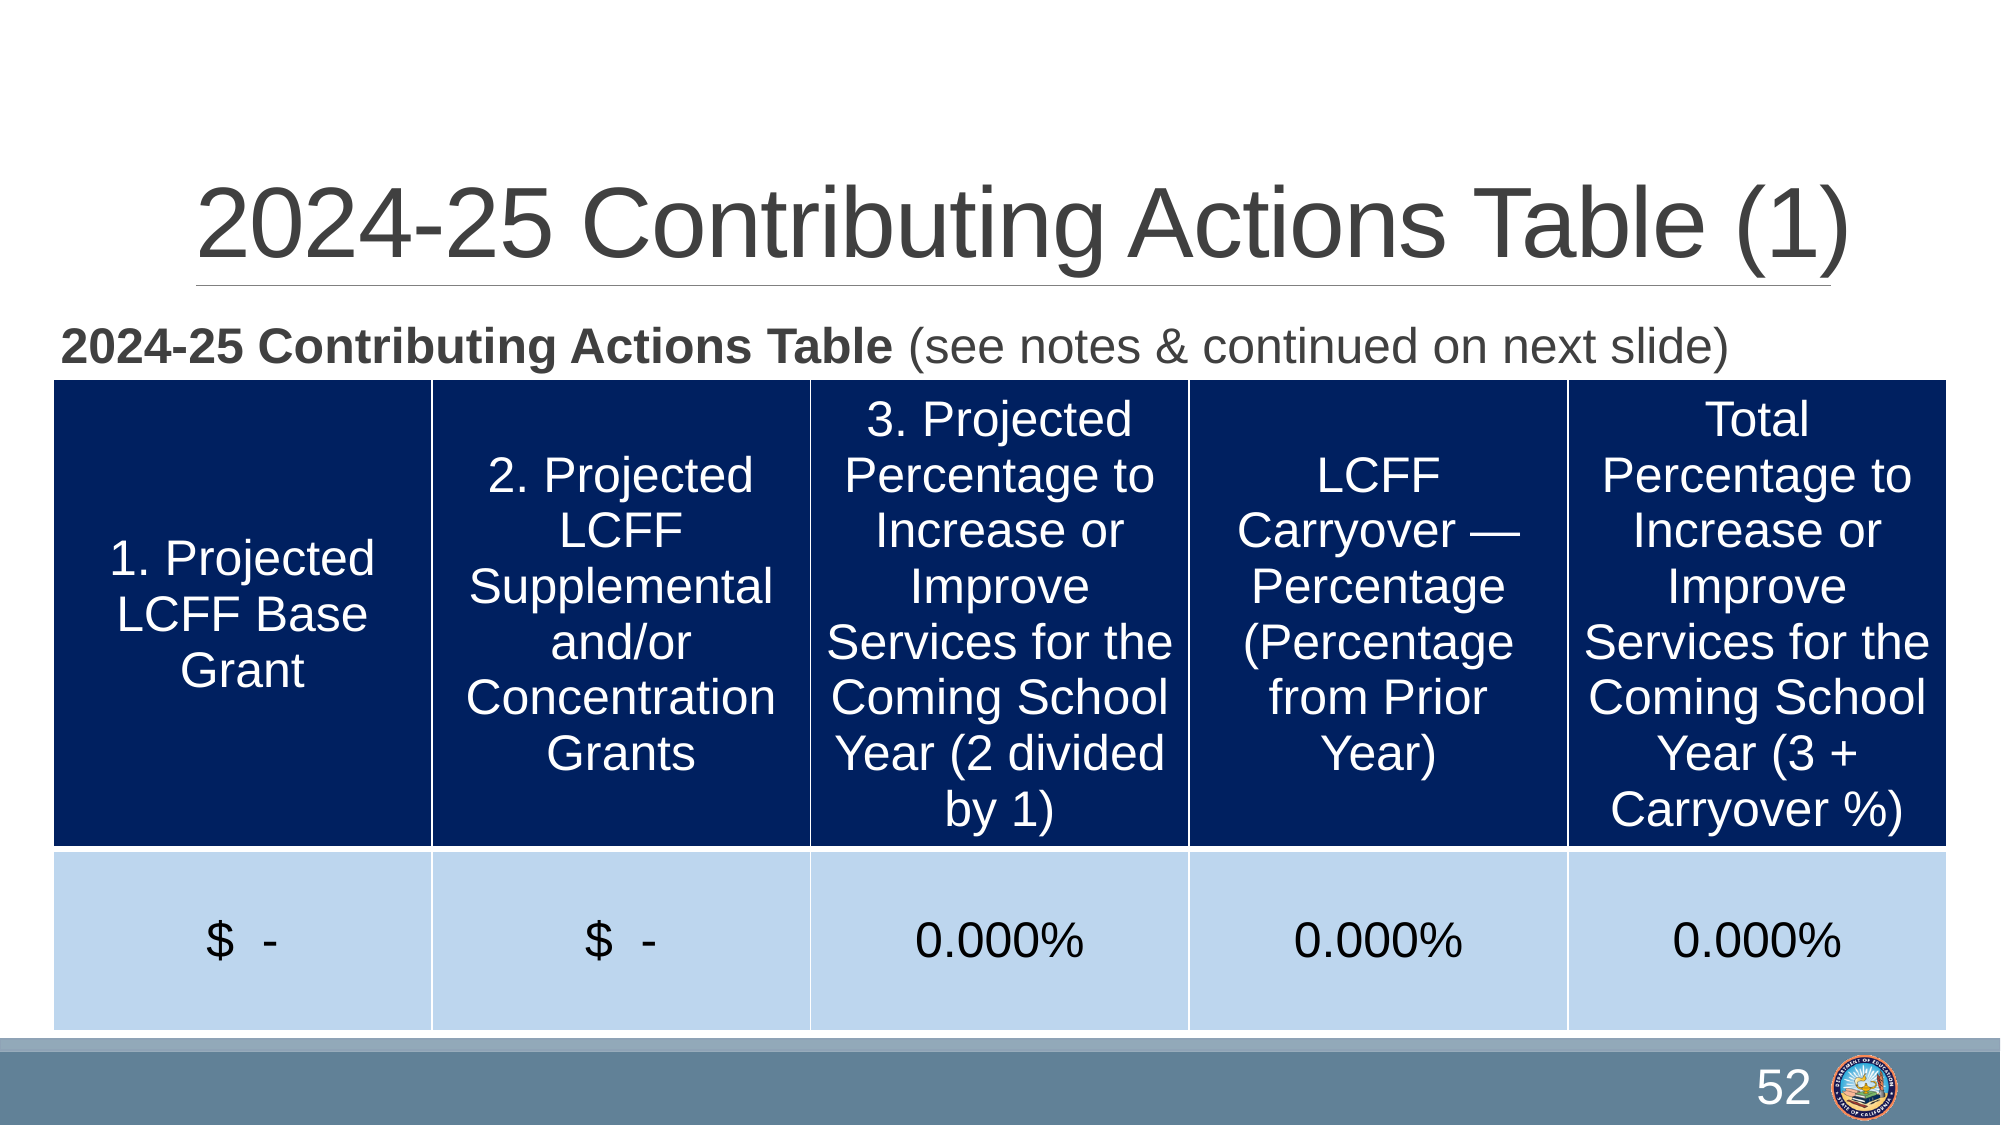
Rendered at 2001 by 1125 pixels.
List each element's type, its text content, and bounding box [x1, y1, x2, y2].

list 2024-25 Contributing Actions Table (see notes & continued on next slide) [53, 312, 1947, 378]
table_header 2. Projected LCFF Supplemental and/or Concentration Grants [433, 380, 810, 846]
table_cell $ - [54, 852, 431, 1030]
table_cell 0.000% [1190, 852, 1567, 1030]
picture [1831, 1055, 1899, 1122]
slide_number 52 [1611, 1054, 1827, 1115]
table_header LCFF Carryover — Percentage (Percentage from Prior Year) [1190, 380, 1567, 846]
table_header 3. Projected Percentage to Increase or Improve Services for the Coming School Year (2 divided by 1) [811, 380, 1188, 846]
table_header 1. Projected LCFF Base Grant [54, 380, 431, 846]
title 2024-25 Contributing Actions Table (1) [180, 47, 1880, 285]
table_cell 0.000% [811, 852, 1188, 1030]
table_cell $ - [433, 852, 810, 1030]
table_header Total Percentage to Increase or Improve Services for the Coming School Year (3 + Carryover %) [1569, 380, 1946, 846]
table_cell 0.000% [1569, 852, 1946, 1030]
